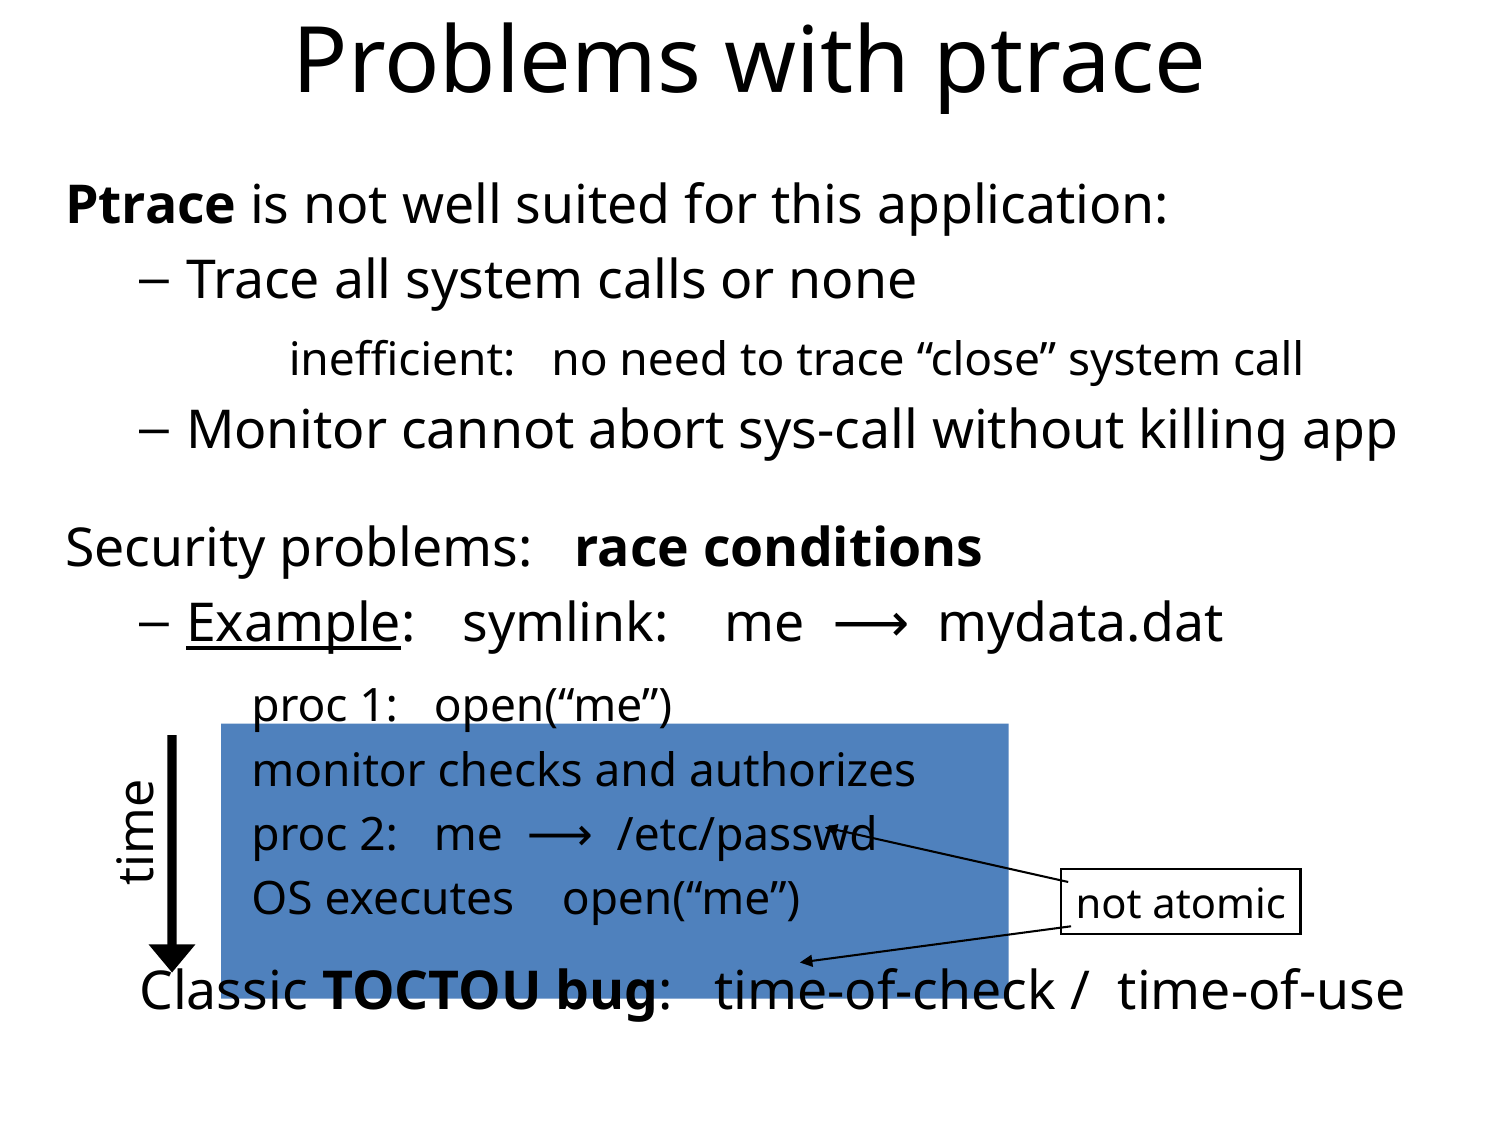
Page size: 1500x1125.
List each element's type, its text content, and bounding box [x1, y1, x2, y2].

list Ptrace is not well suited for this application: Trace all system calls or none inefficient: no need to trace “close” system call Monitor cannot abort sys-call without killing app Security problems: race conditions Example: symlink: me ⟶ mydata.dat proc 1: open(“me”) monitor checks and authorizes proc 2: me ⟶ /etc/passwd OS executes open(“me”) Classic TOCTOU bug: time-of-check / time-of-use [50, 162, 1425, 1125]
text_box time [95, 764, 171, 900]
title Problems with ptrace [75, 0, 1425, 150]
text_box [161, 735, 183, 973]
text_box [799, 827, 1295, 963]
